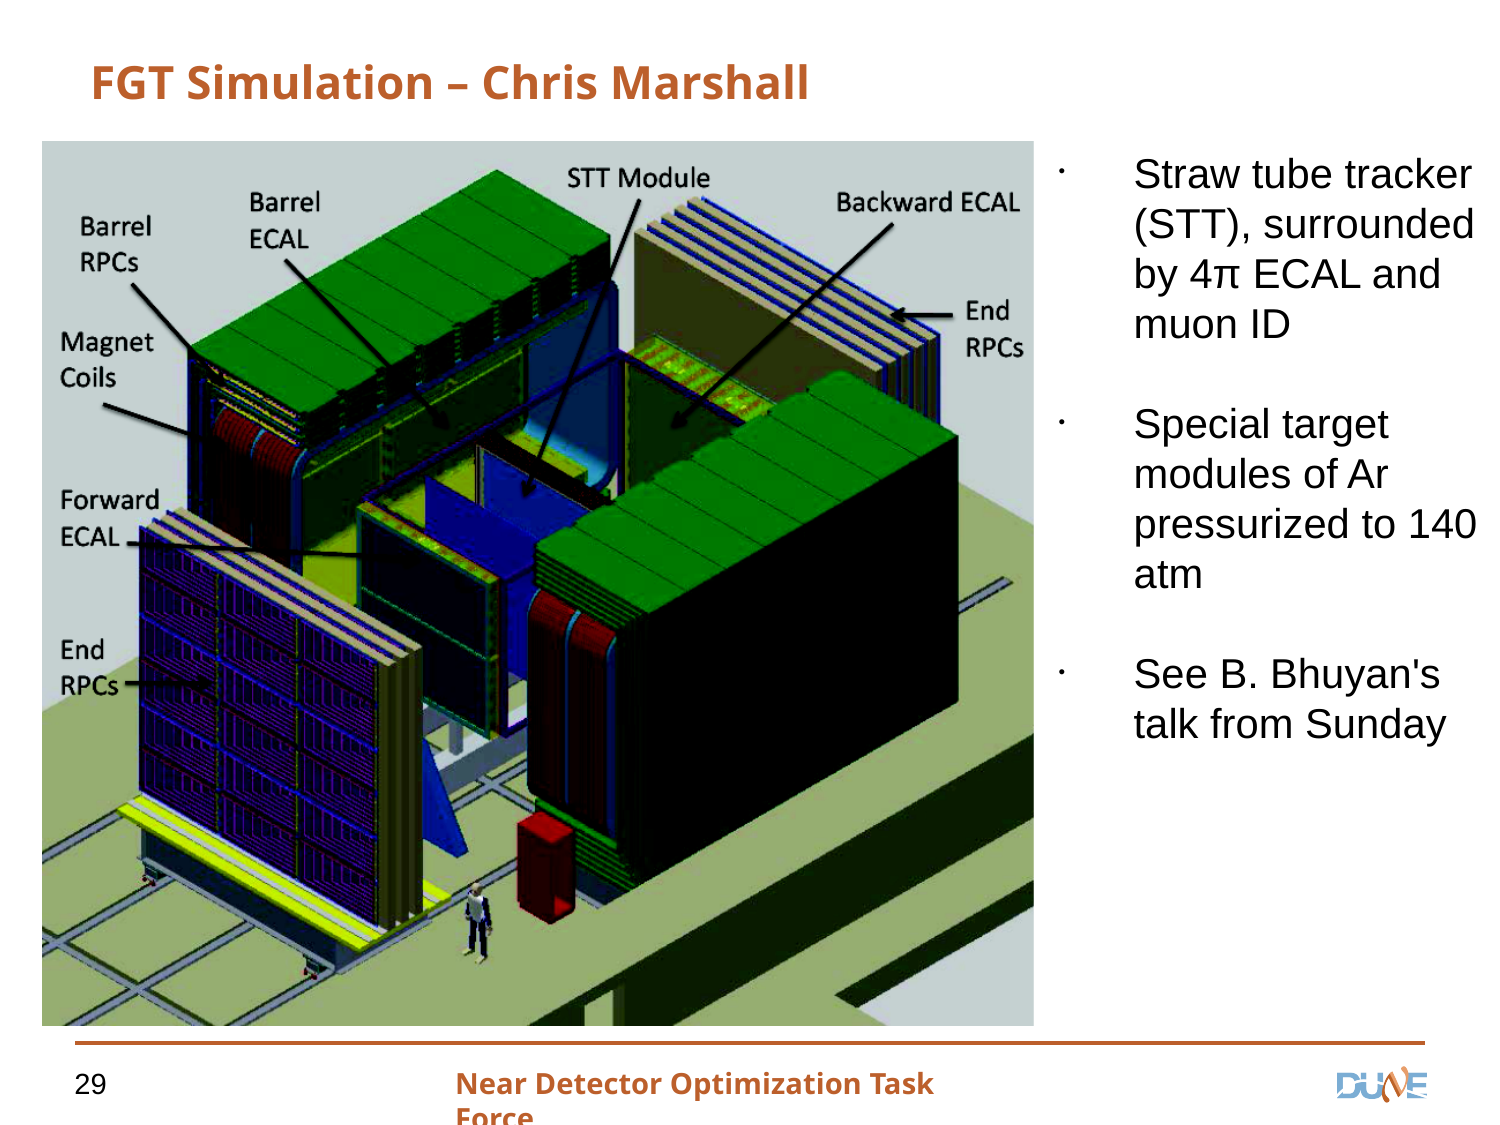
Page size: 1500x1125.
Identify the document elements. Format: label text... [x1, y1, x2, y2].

picture [42, 140, 1035, 1026]
slide_number 29 [74, 1074, 145, 1101]
text_box Straw tube tracker (STT), surrounded by 4π ECAL and muon ID Special target modules of Ar pressurized to 140 atm See B. Bhuyan's talk from Sunday [1058, 146, 1500, 1032]
picture [1337, 1066, 1427, 1103]
title FGT Simulation – Chris Marshall [75, 38, 1425, 145]
